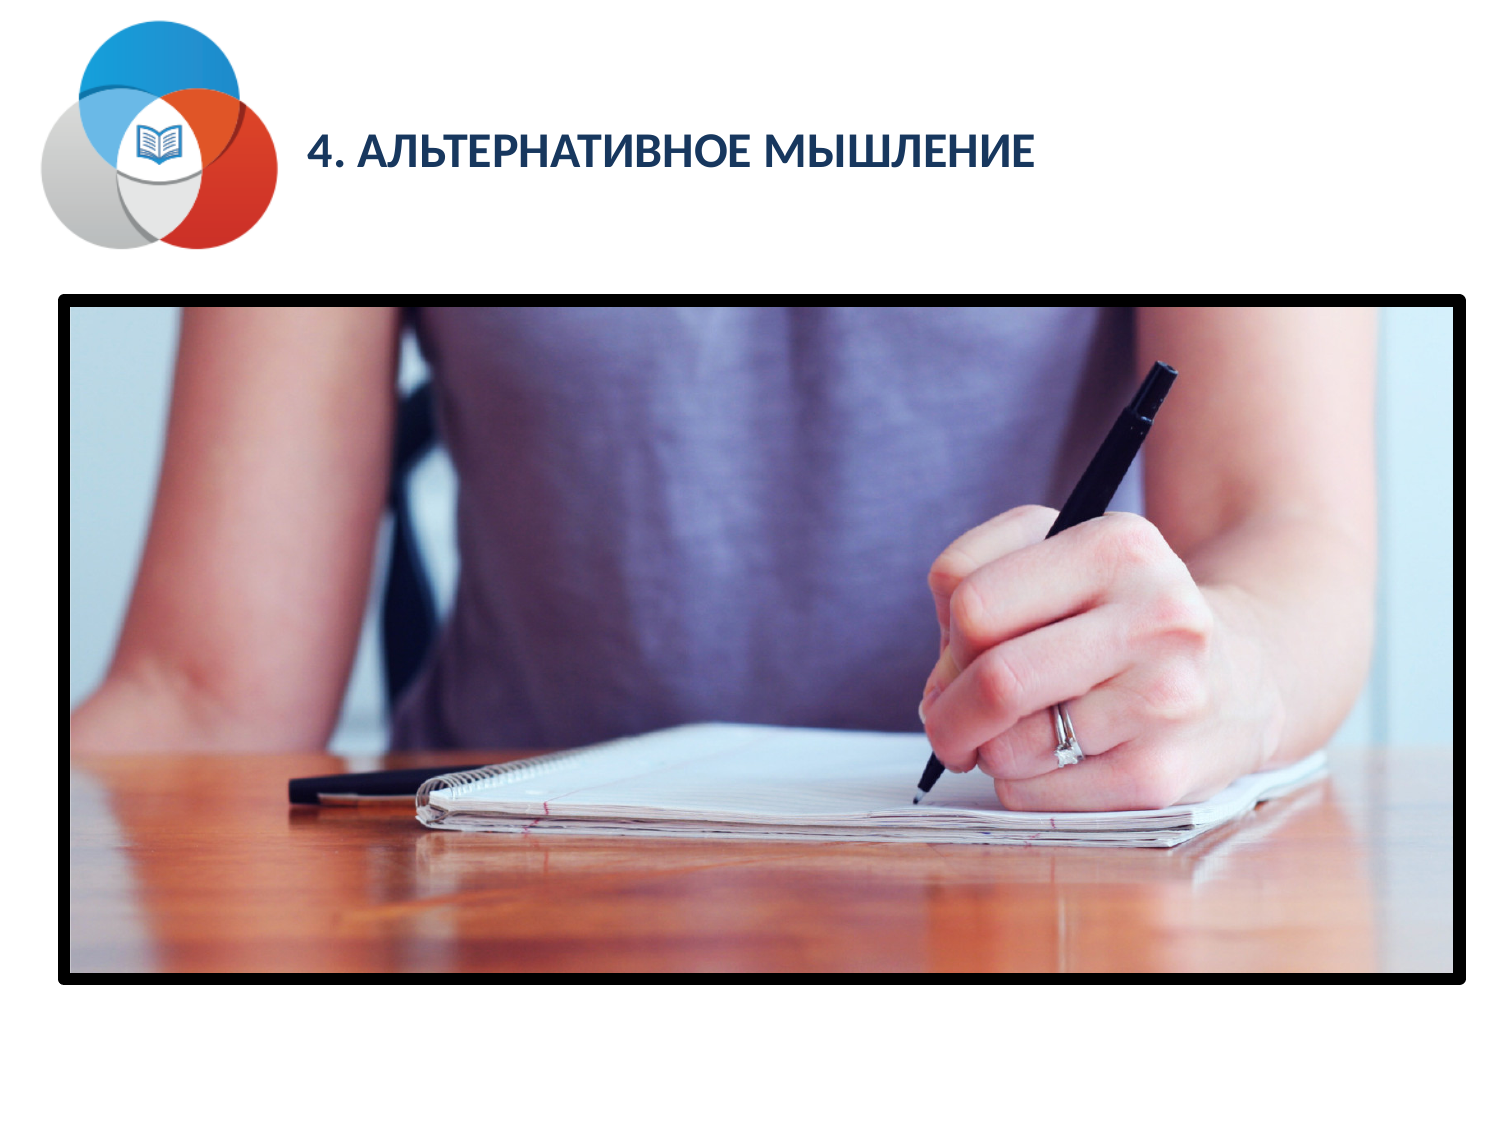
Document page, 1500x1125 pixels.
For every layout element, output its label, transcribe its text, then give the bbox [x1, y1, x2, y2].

list 4. АЛЬТЕРНАТИВНОЕ МЫШЛЕНИЕ [292, 110, 1449, 247]
picture [70, 306, 1454, 973]
picture [34, 11, 282, 258]
